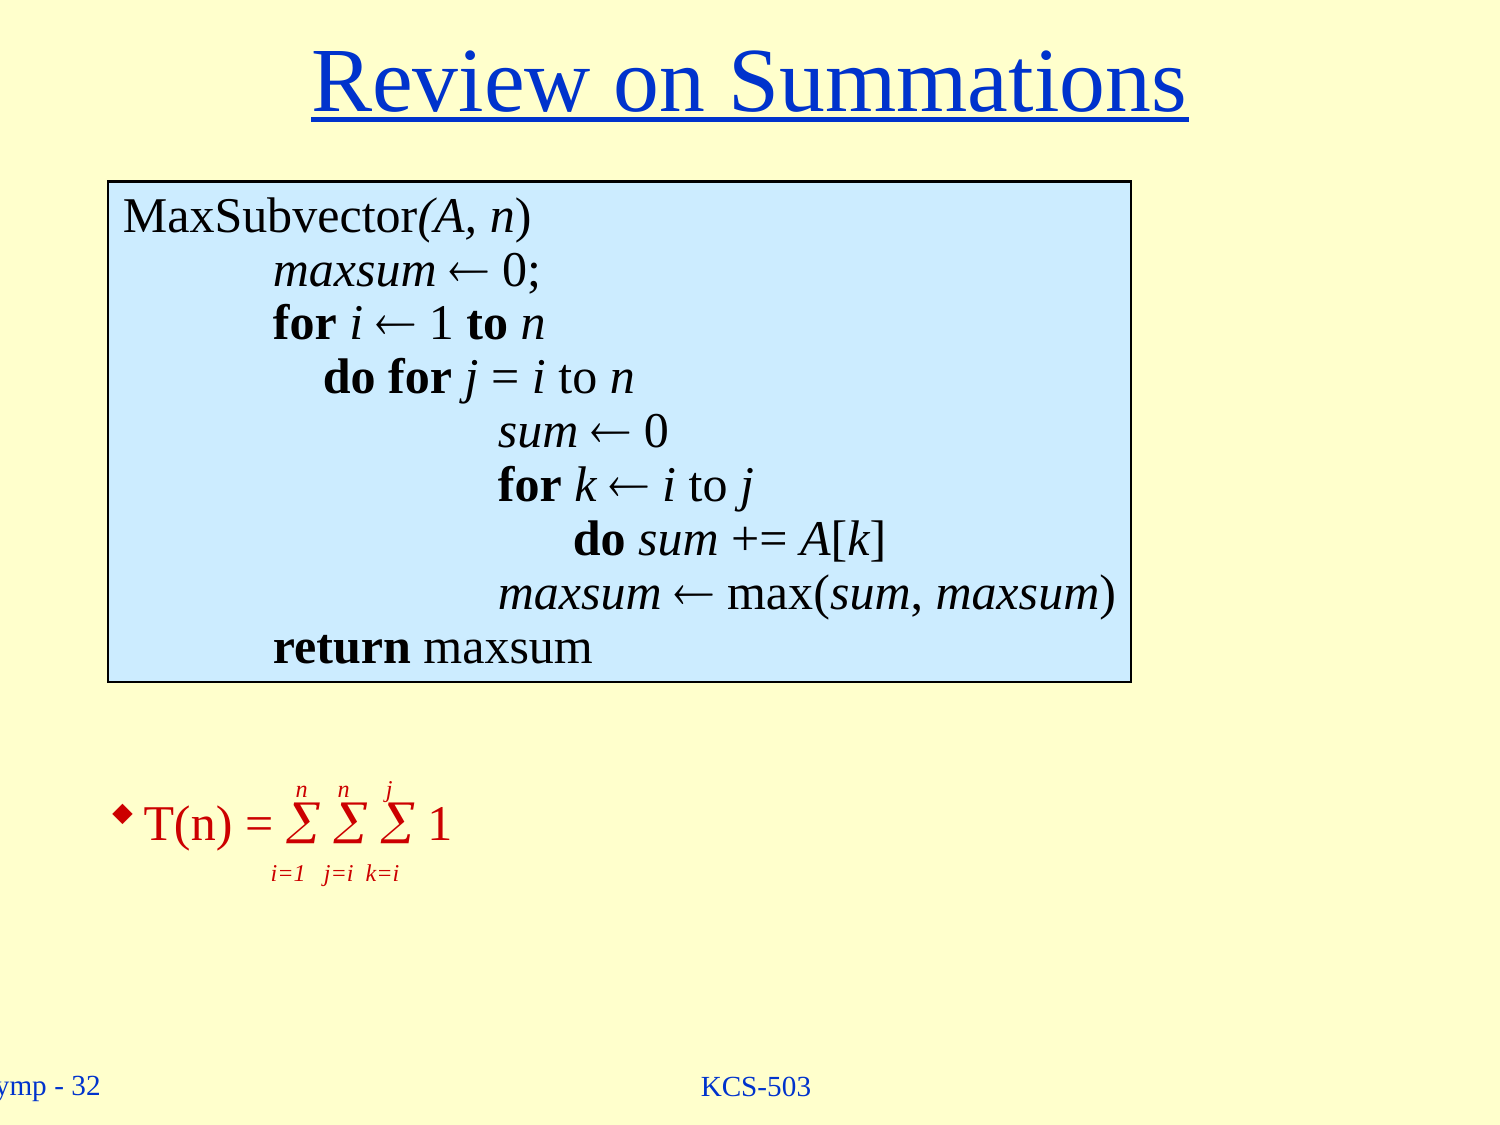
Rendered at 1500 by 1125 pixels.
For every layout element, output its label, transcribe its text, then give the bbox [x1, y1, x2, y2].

text_box MaxSubvector(A, n) maxsum ¬ 0; for i ¬ 1 to n do for j = i to n sum ¬ 0 for k ¬ i to j do sum += A[k] maxsum ¬ max(sum, maxsum) return maxsum [108, 181, 1132, 682]
footer KCS-503 [599, 1046, 913, 1123]
title Review on Summations [0, 0, 1500, 151]
text_box n n j T(n) =    1 i=1 j=i k=i [93, 728, 468, 1026]
